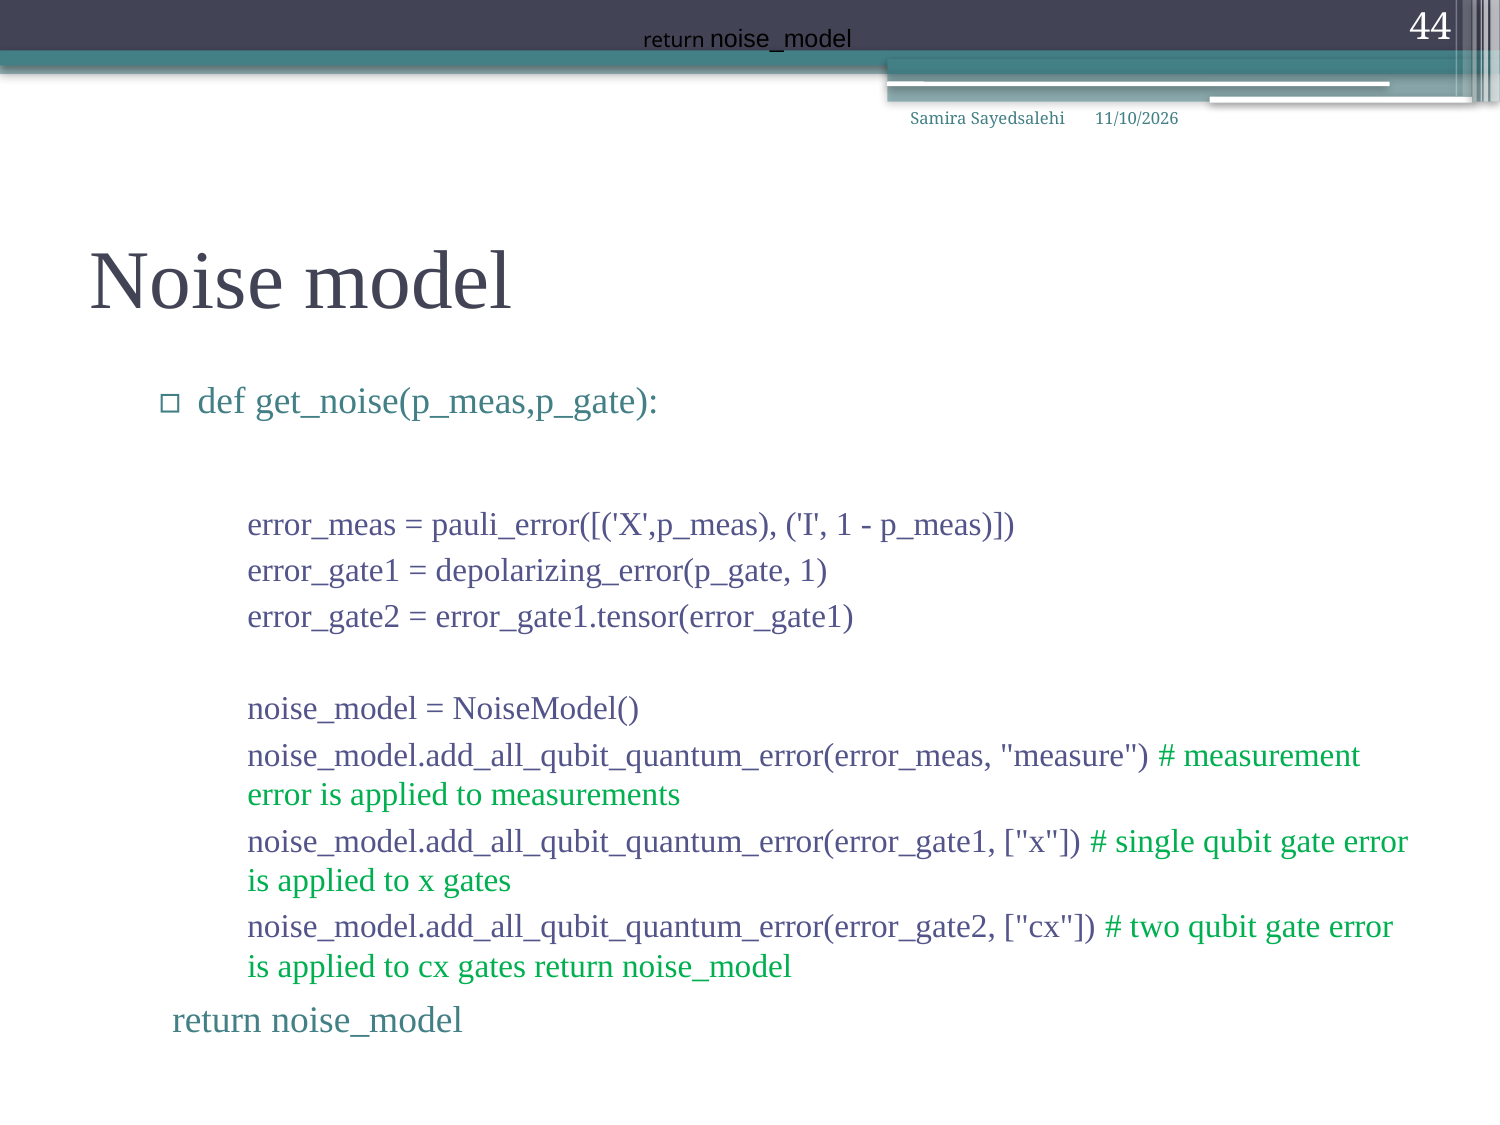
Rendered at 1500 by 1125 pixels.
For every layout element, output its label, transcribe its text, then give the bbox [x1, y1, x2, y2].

text_box return noise_model [628, 15, 872, 60]
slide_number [1080, 100, 1238, 176]
list def get_noise(p_meas,p_gate): error_meas = pauli_error([('X',p_meas), ('I', 1 - p_meas)]) error_gate1 = depolarizing_error(p_gate, 1) error_gate2 = error_gate1.tensor(error_gate1) noise_model = NoiseModel() noise_model.add_all_qubit_quantum_error(error_meas, "measure") # measurement error is applied to measurements noise_model.add_all_qubit_quantum_error(error_gate1, ["x"]) # single qubit gate error is applied to x gates noise_model.add_all_qubit_quantum_error(error_gate2, ["cx"]) # two qubit gate error is applied to cx gates return noise_model return noise_model [75, 368, 1425, 1079]
title Noise model [75, 187, 1425, 363]
footer Samira Sayedsalehi [862, 100, 1080, 176]
slide_number 44 [1341, 0, 1466, 61]
